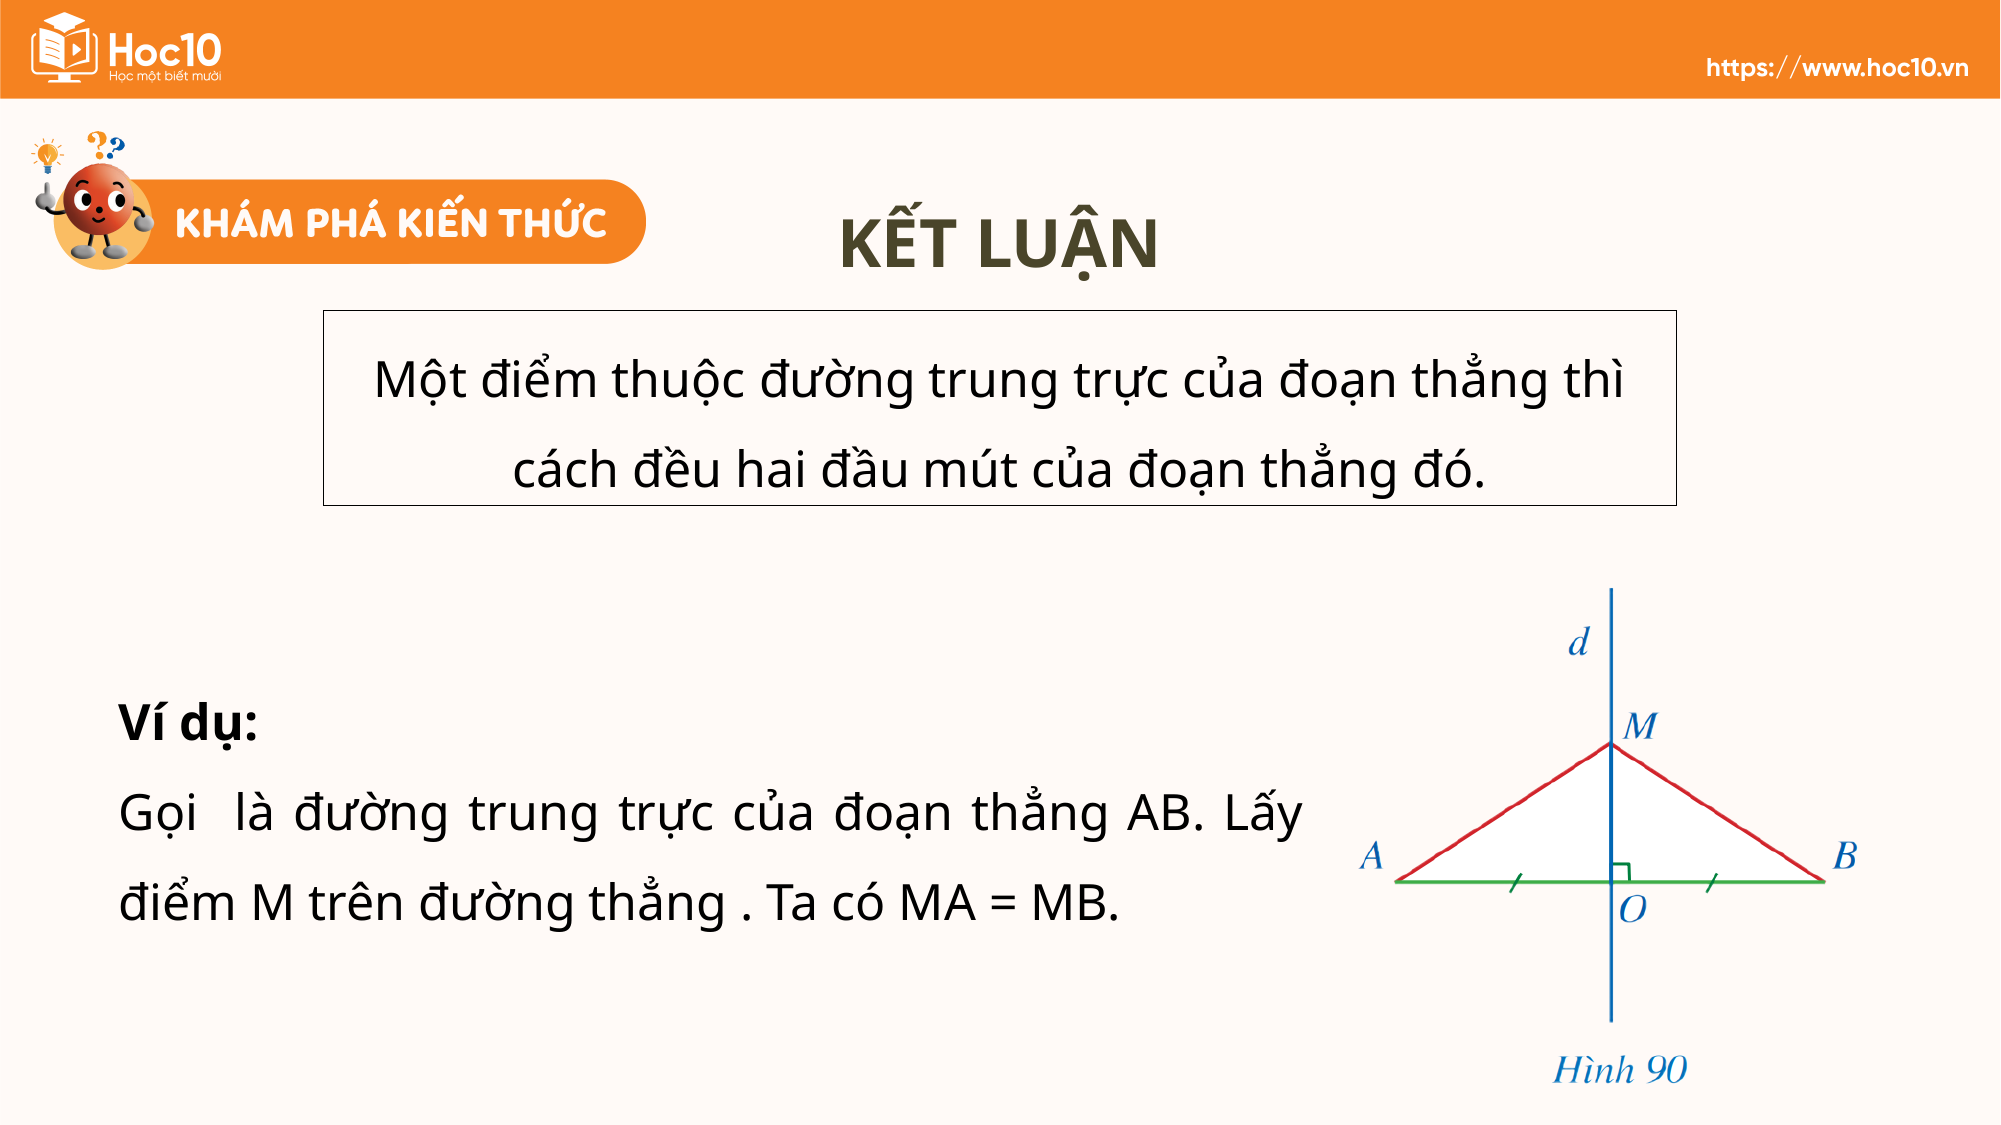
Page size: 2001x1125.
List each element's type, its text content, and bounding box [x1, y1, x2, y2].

text_box Một điểm thuộc đường trung trực của đoạn thẳng thì cách đều hai đầu mút của đoạn thẳng đó. [323, 310, 1677, 506]
picture [0, 0, 2001, 1125]
text_box KẾT LUẬN [739, 192, 1261, 290]
